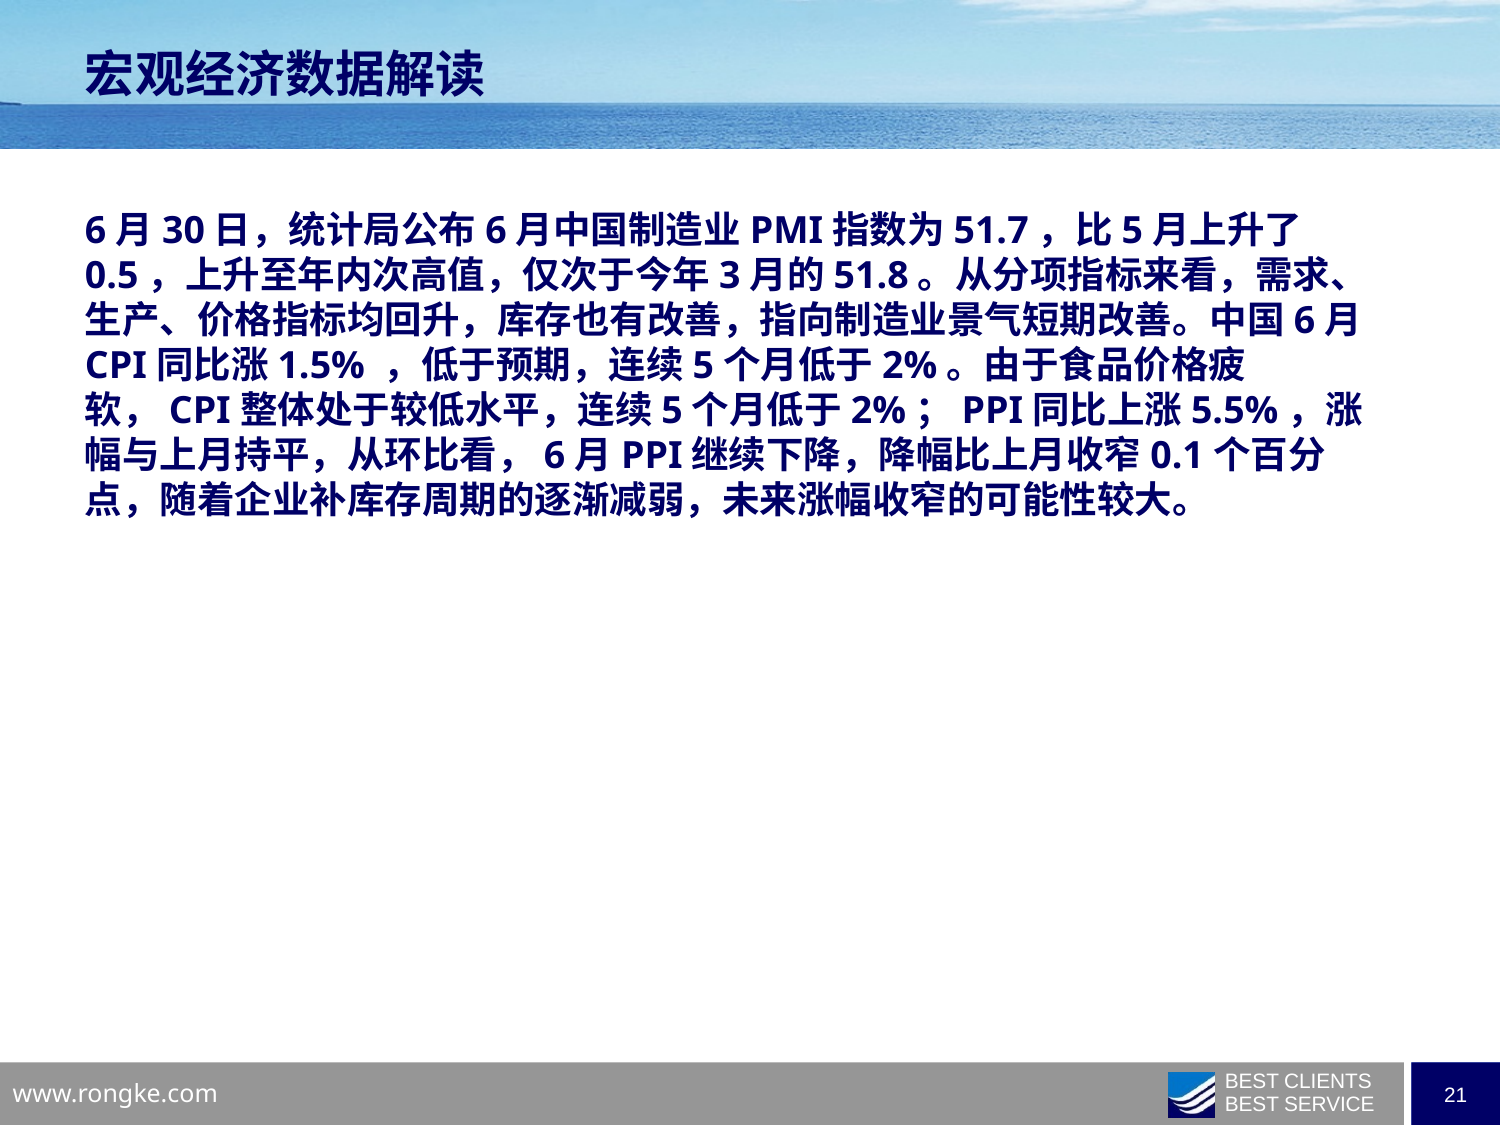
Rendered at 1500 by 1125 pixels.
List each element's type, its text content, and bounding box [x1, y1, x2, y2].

picture [1168, 1072, 1215, 1118]
text_box 6月30日，统计局公布6月中国制造业PMI指数为51.7，比5月上升了0.5，上升至年内次高值，仅次于今年3月的51.8。从分项指标来看，需求、生产、价格指标均回升，库存也有改善，指向制造业景气短期改善。中国6月CPI同比涨1.5% ，低于预期，连续5个月低于2%。由于食品价格疲软，CPI整体处于较低水平，连续5个月低于2%；PPI同比上涨5.5%，涨幅与上月持平，从环比看，6月PPI继续下降，降幅比上月收窄0.1个百分点，随着企业补库存周期的逐渐减弱，未来涨幅收窄的可能性较大。 [70, 199, 1401, 619]
text_box [46, 199, 1426, 1046]
text_box 宏观经济数据解读 [70, 35, 1421, 152]
picture [0, 0, 1500, 149]
